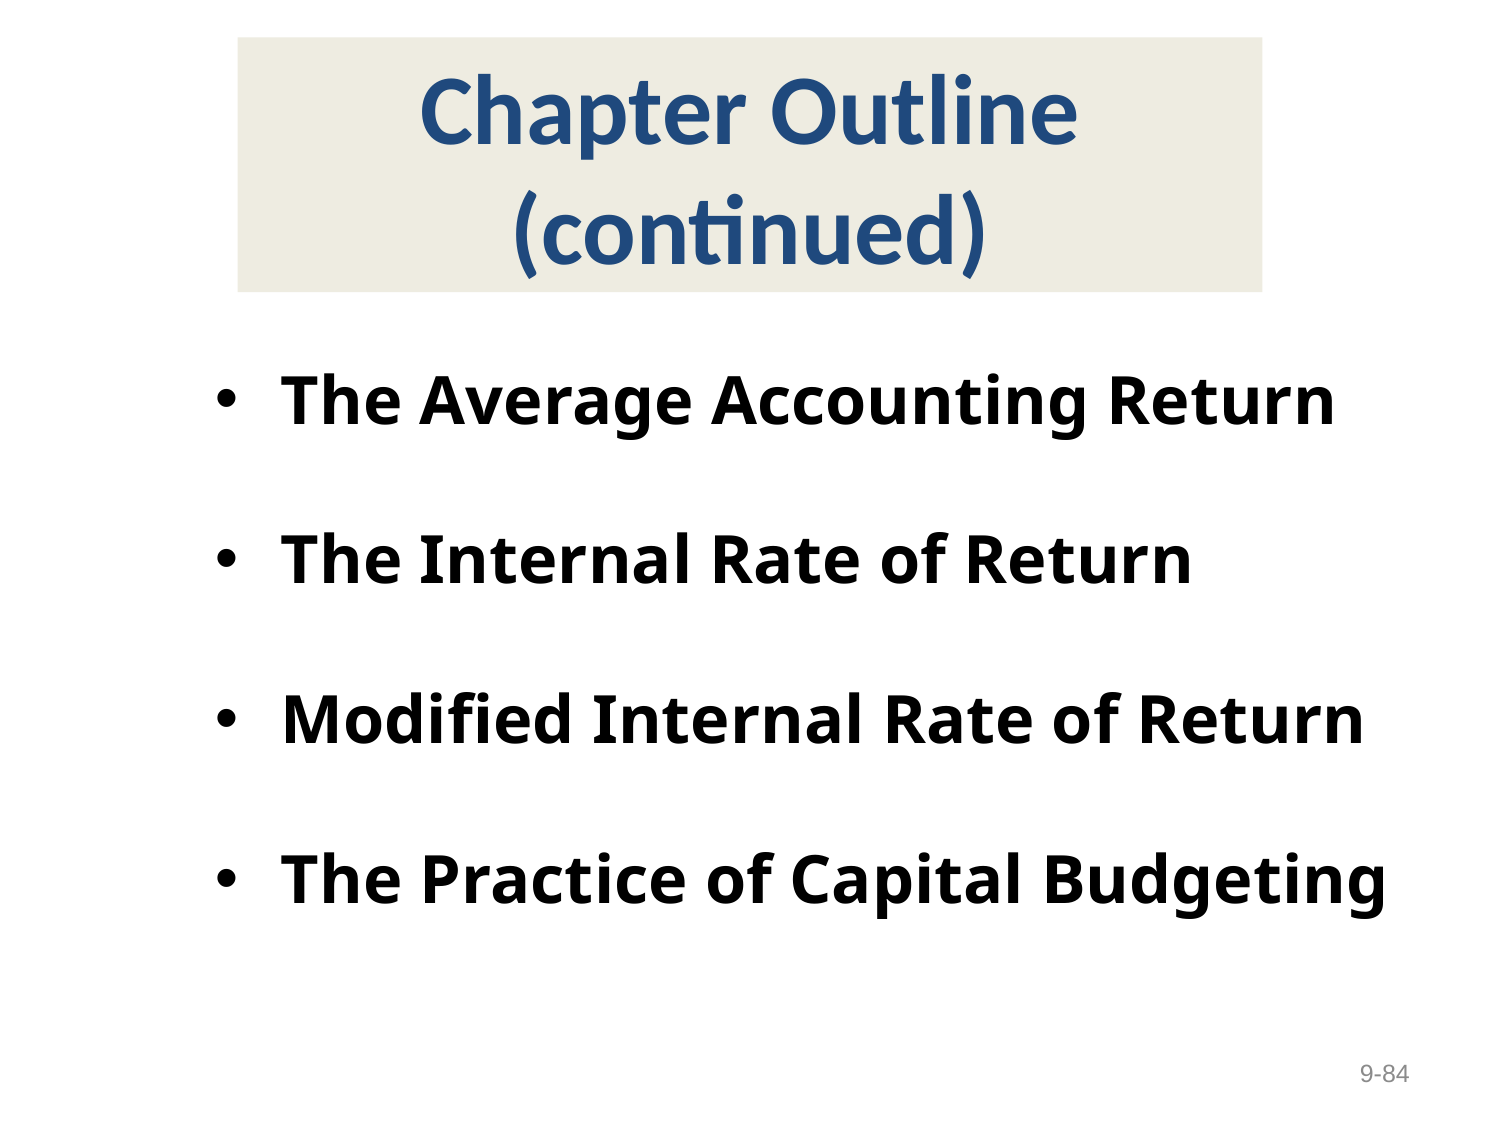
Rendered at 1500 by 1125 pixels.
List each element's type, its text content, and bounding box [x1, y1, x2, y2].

text_box The Average Accounting Return The Internal Rate of Return Modified Internal Rate of Return The Practice of Capital Budgeting [200, 350, 1500, 1055]
text_box Chapter Outline (continued) [237, 37, 1263, 293]
slide_number 9-84 [1074, 1055, 1425, 1103]
